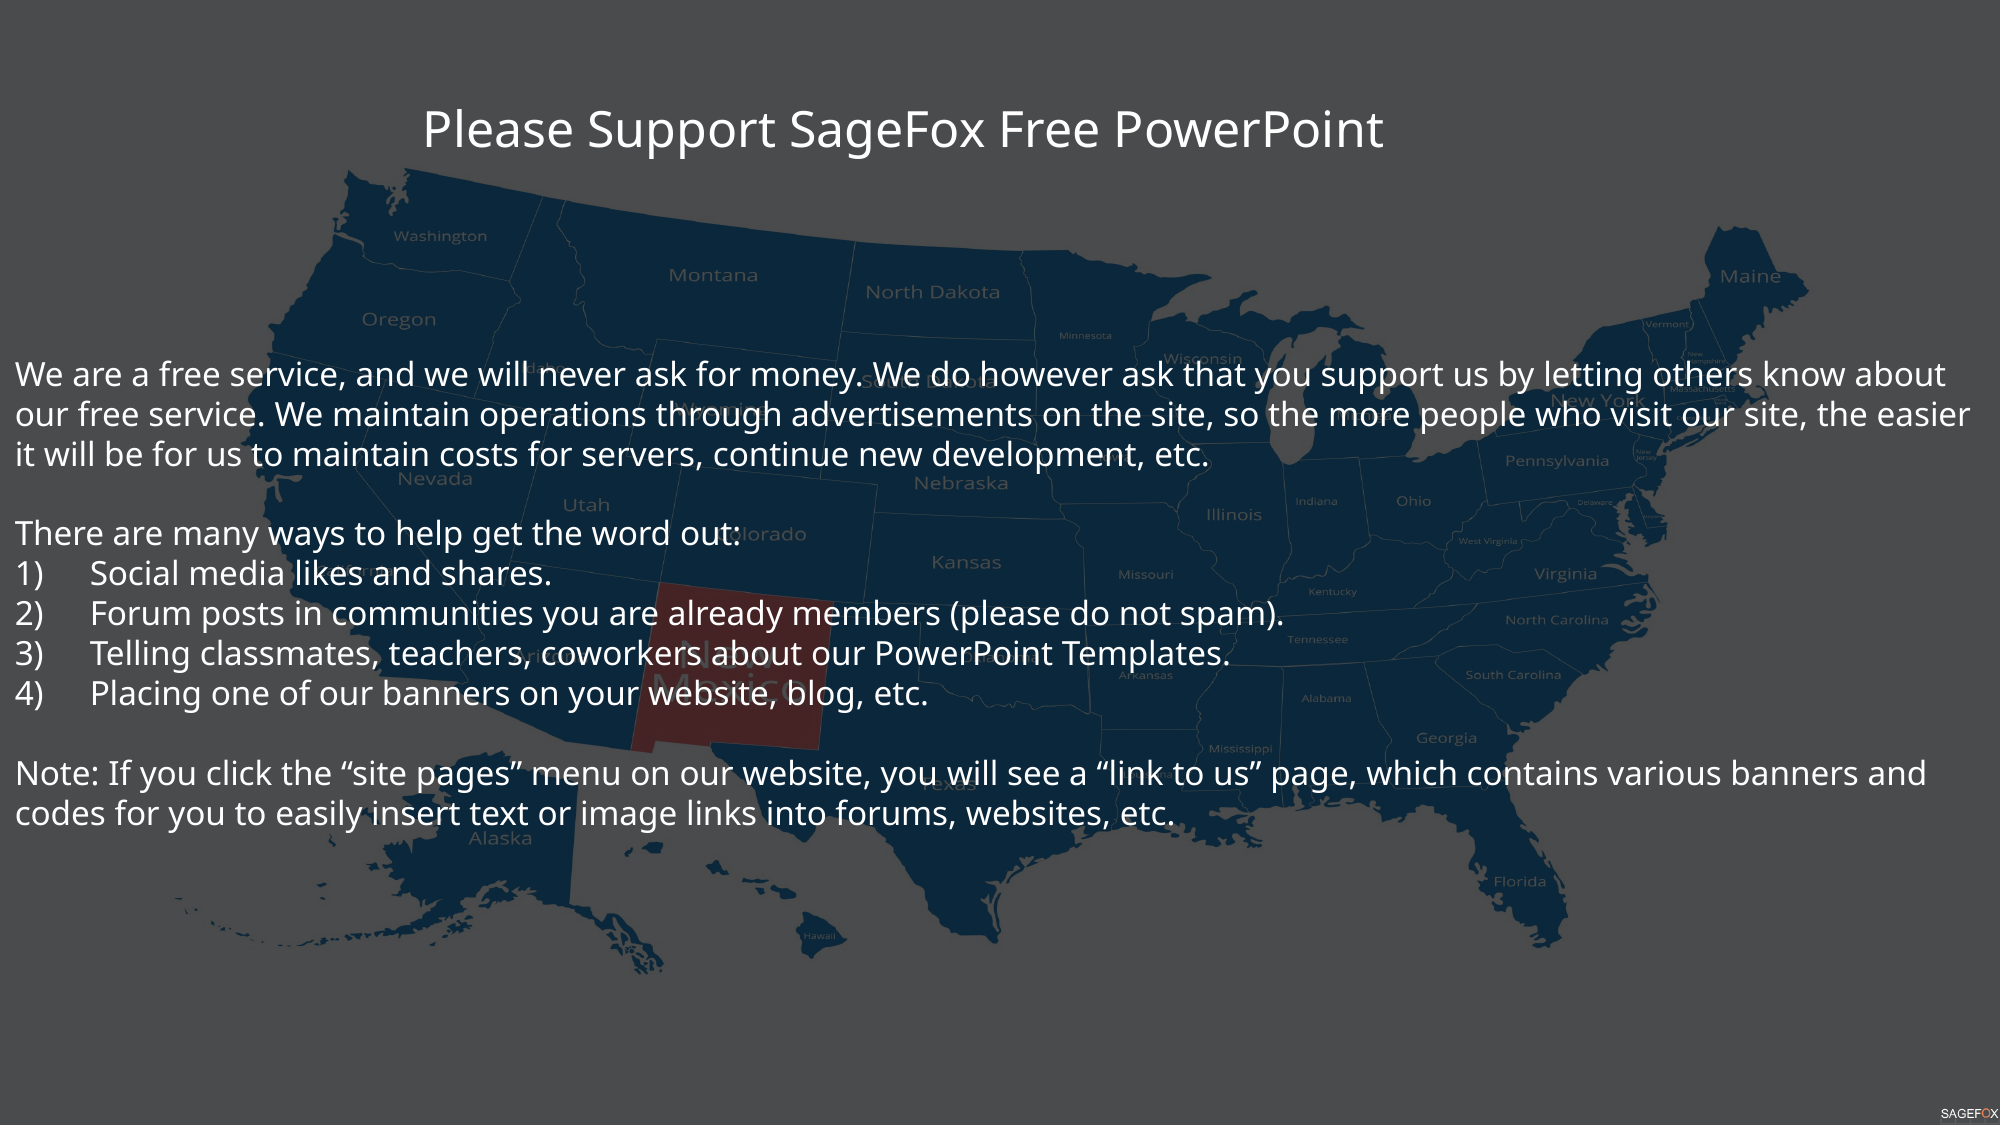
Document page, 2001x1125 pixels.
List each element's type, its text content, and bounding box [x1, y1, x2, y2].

title Please Support SageFox Free PowerPoint [363, 72, 1444, 190]
text_box We are a free service, and we will never ask for money. We do however ask that you support us by letting others know about our free service. We maintain operations through advertisements on the site, so the more people who visit our site, the easier it will be for us to maintain costs for servers, continue new development, etc. There are many ways to help get the word out: Social media likes and shares. Forum posts in communities you are already members (please do not spam). Telling classmates, teachers, coworkers about our PowerPoint Templates. Placing one of our banners on your website, blog, etc. Note: If you click the “site pages” menu on our website, you will see a “link to us” page, which contains various banners and codes for you to easily insert text or image links into forums, websites, etc. [0, 0, 2000, 1125]
